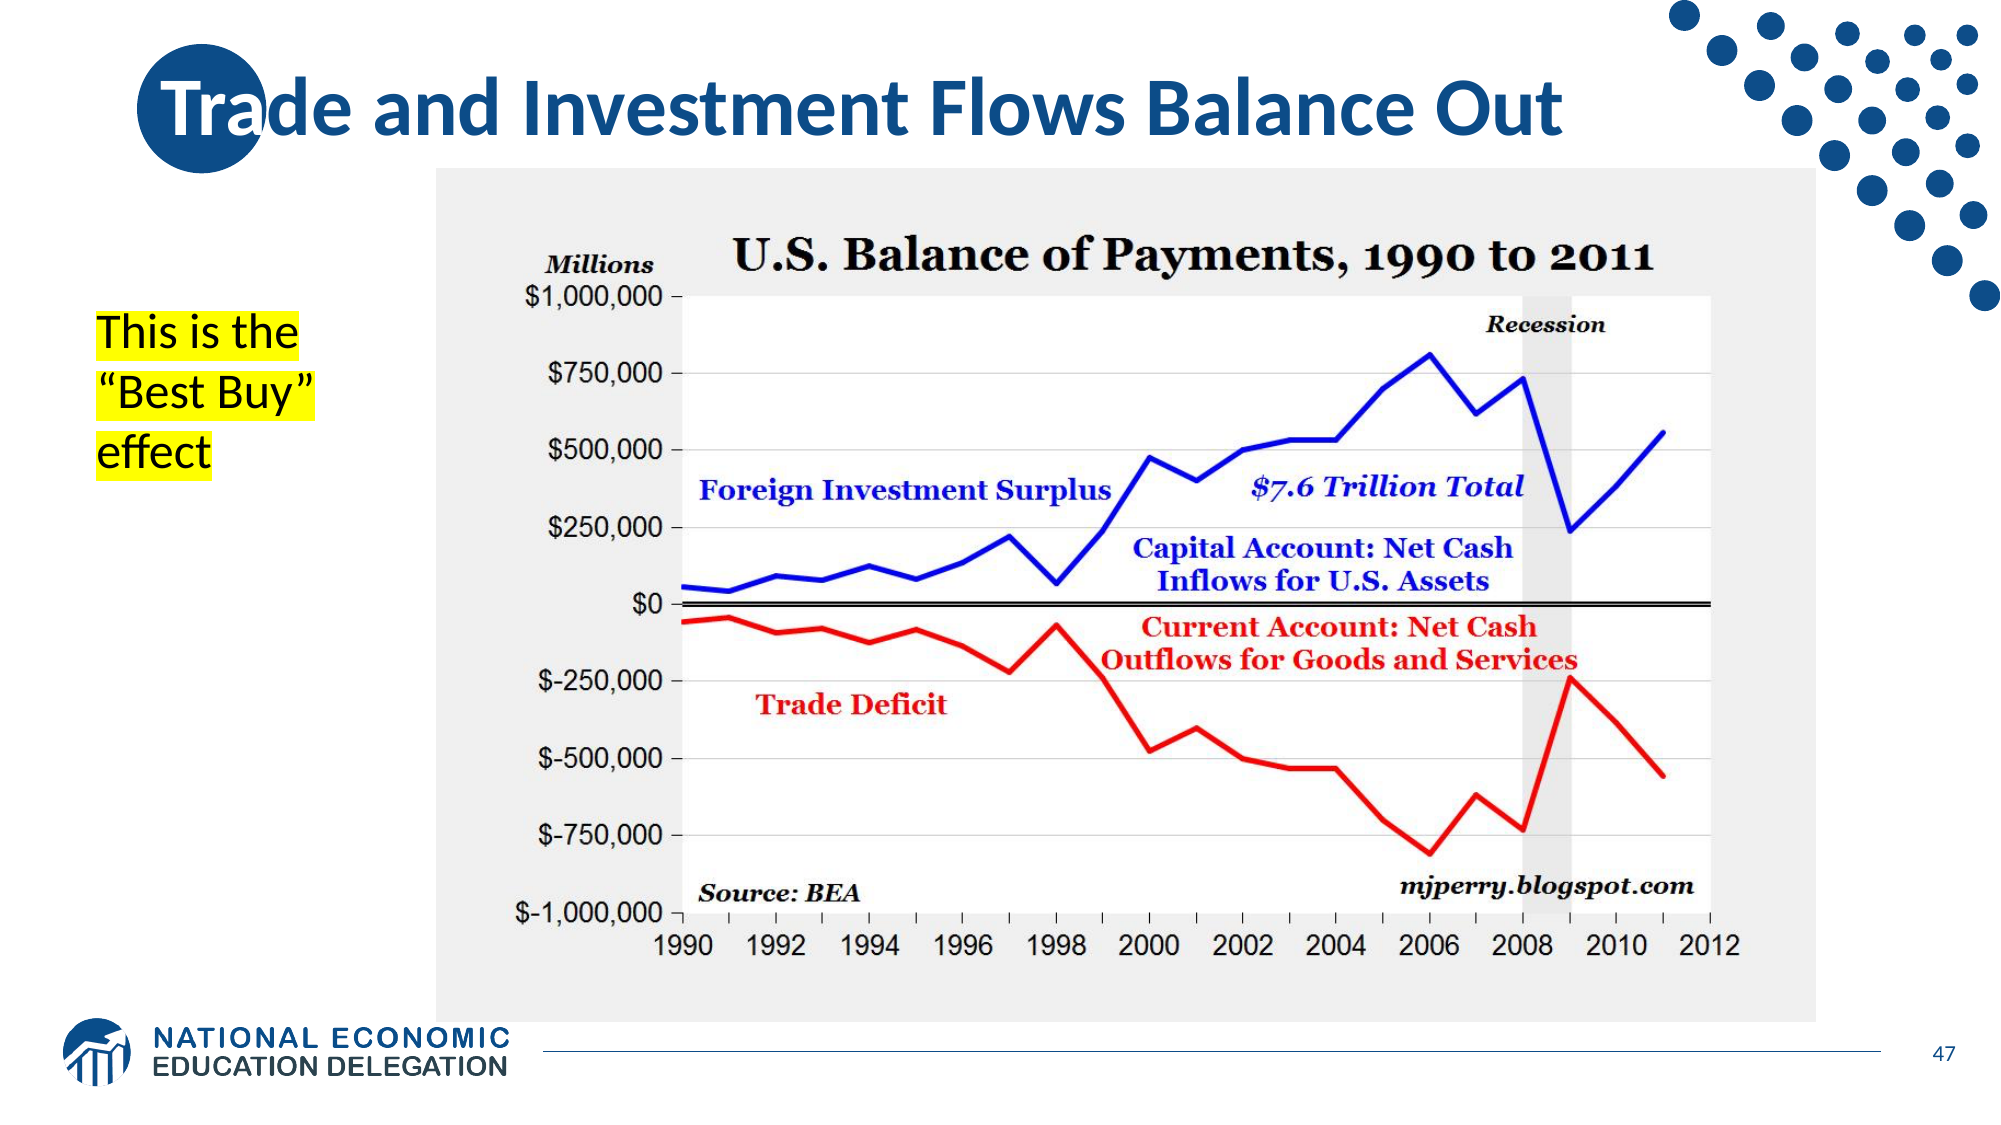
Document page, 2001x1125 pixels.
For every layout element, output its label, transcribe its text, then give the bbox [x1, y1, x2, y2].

text_box This is the “Best Buy” effect [81, 291, 358, 486]
picture [55, 168, 1816, 1091]
slide_number 47 [1521, 1022, 1972, 1082]
title Trade and Investment Flows Balance Out [145, 0, 1871, 218]
